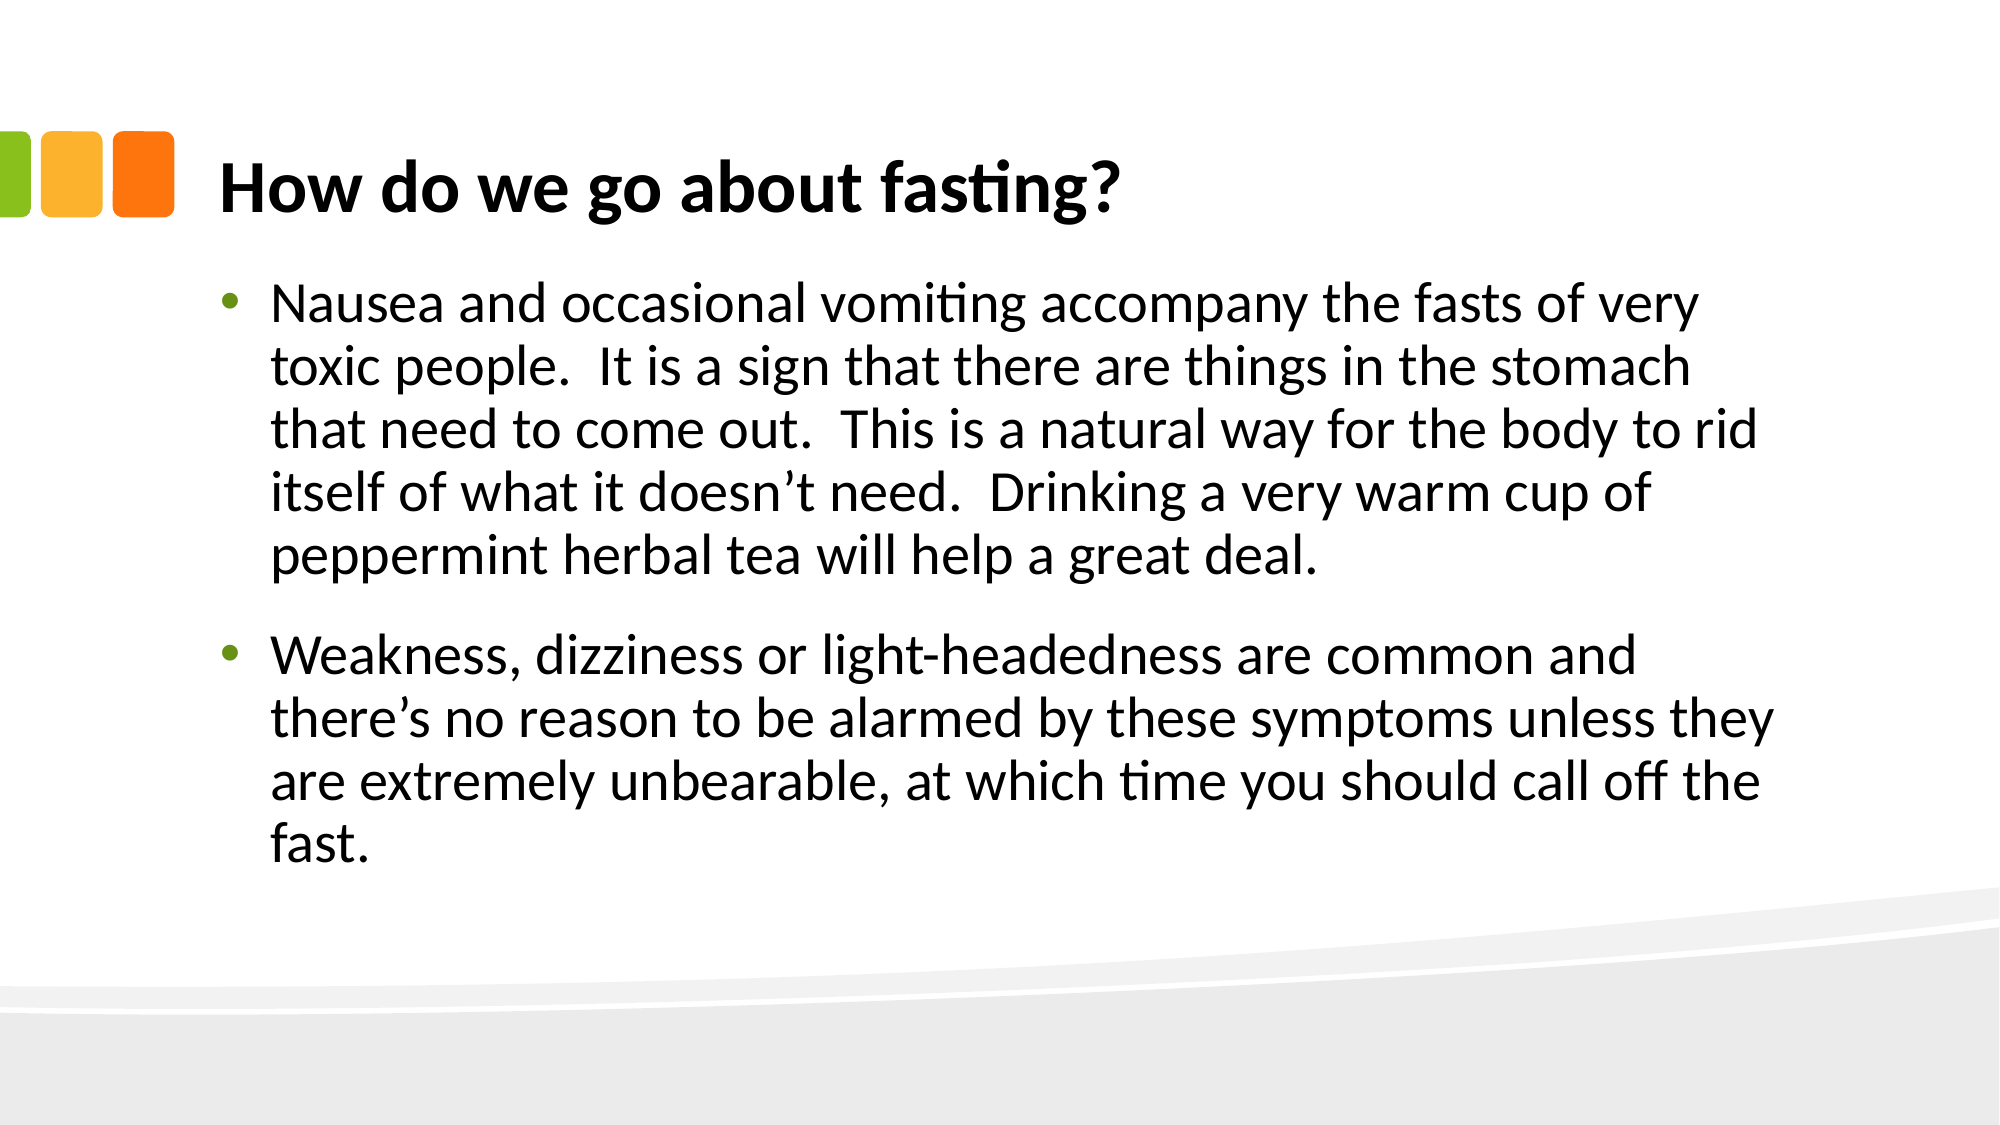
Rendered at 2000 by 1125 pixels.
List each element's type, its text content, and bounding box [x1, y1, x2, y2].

list Nausea and occasional vomiting accompany the fasts of very toxic people. It is a sign that there are things in the stomach that need to come out. This is a natural way for the body to rid itself of what it doesn’t need. Drinking a very warm cup of peppermint herbal tea will help a great deal. Weakness, dizziness or light-headedness are common and there’s no reason to be alarmed by these symptoms unless they are extremely unbearable, at which time you should call off the fast. [199, 262, 1800, 1013]
title How do we go about fasting? [199, 24, 1800, 238]
